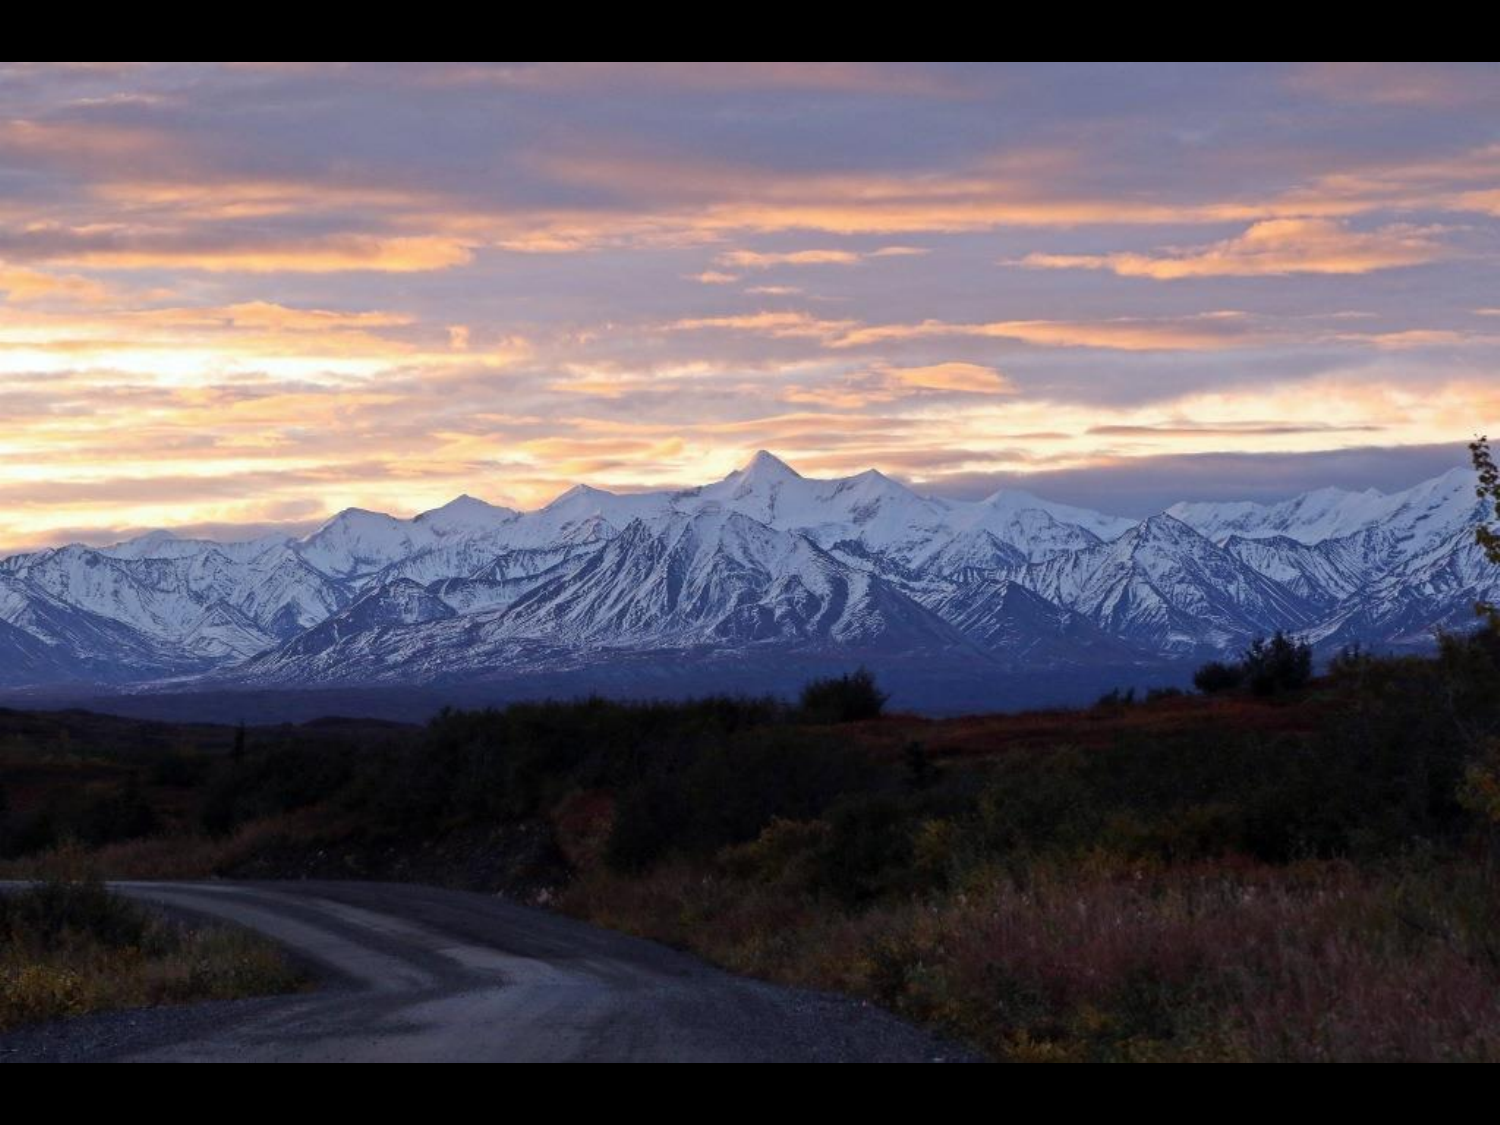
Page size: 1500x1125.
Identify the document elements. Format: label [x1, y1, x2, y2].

picture [0, 61, 1500, 1063]
